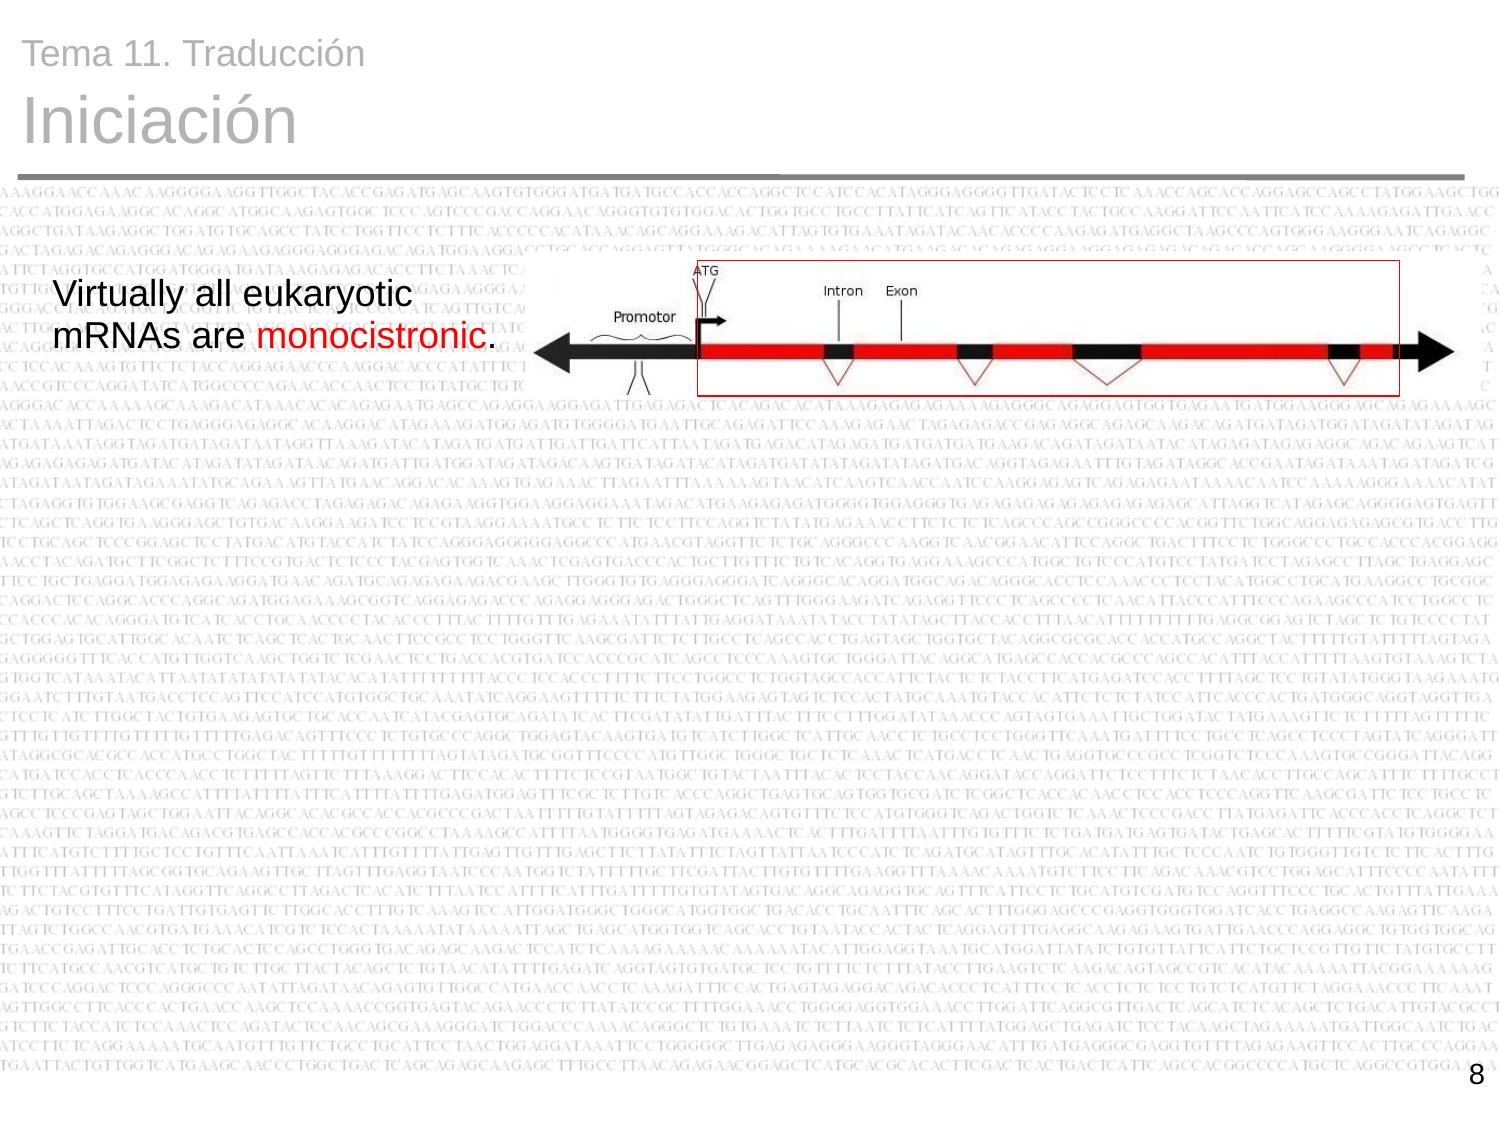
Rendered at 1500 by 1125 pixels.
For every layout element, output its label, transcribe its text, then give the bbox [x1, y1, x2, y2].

text_box Virtually all eukaryotic mRNAs are monocistronic. [37, 262, 519, 386]
picture [0, 185, 1500, 1075]
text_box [0, 0, 1500, 185]
picture [1472, 1066, 1480, 1072]
